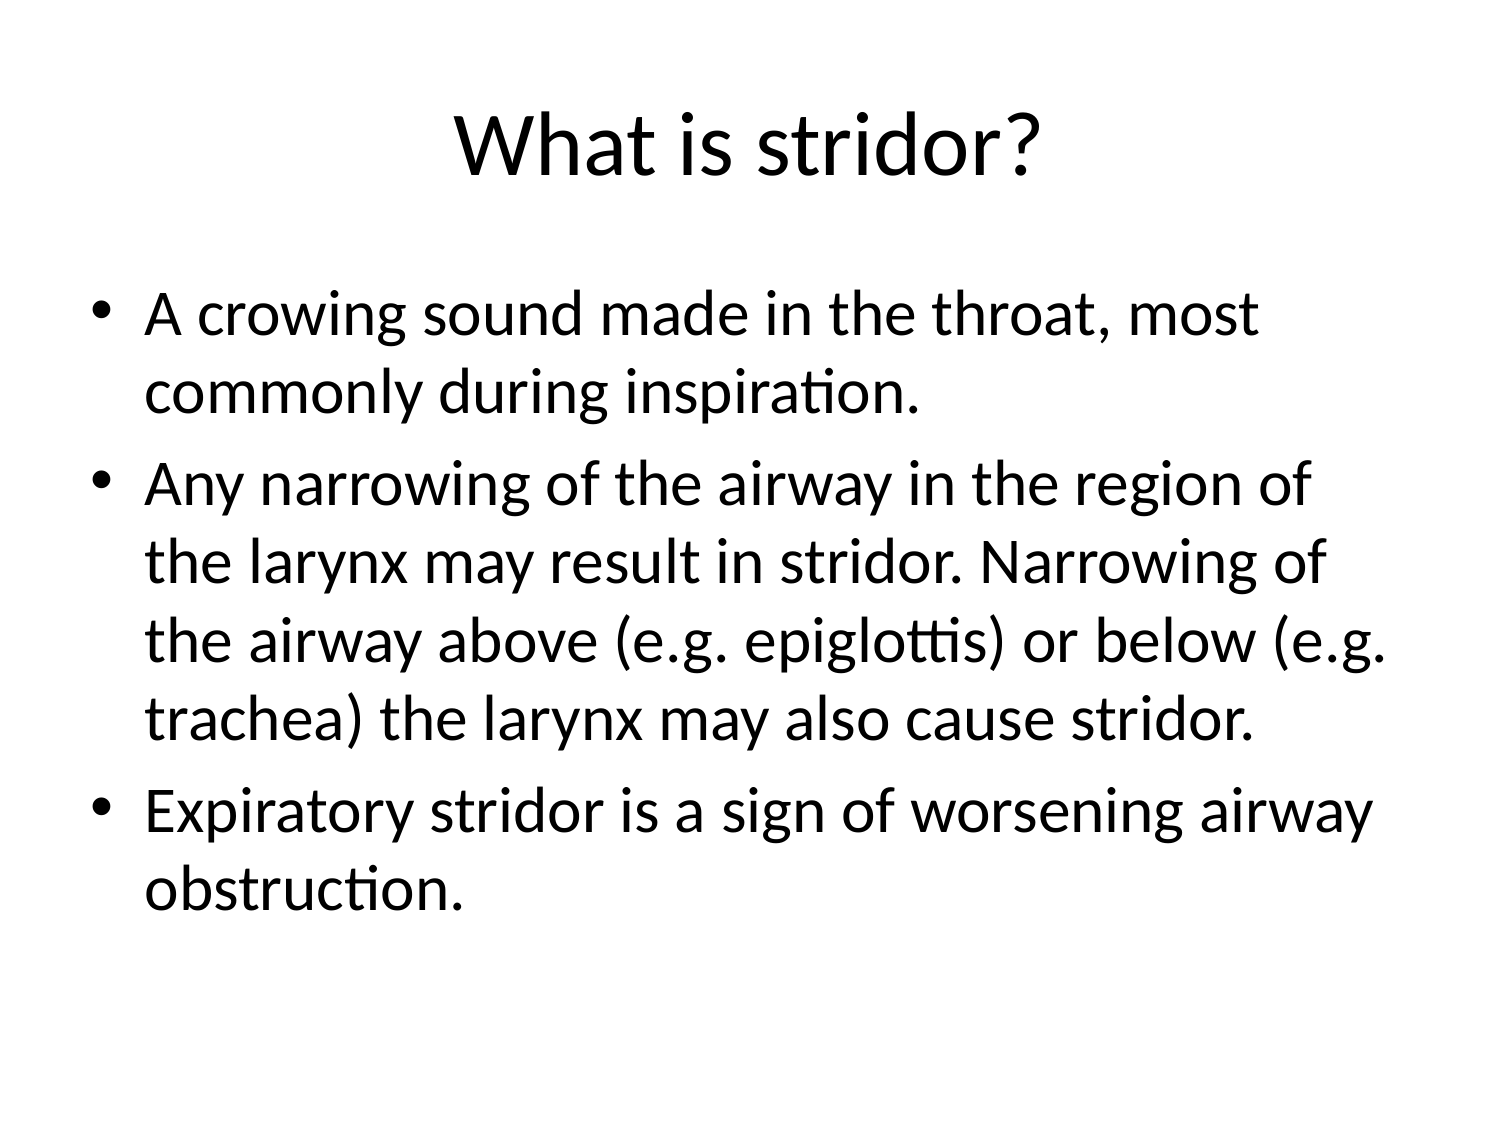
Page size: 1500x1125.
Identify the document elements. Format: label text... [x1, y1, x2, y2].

title What is stridor? [75, 45, 1425, 233]
list A crowing sound made in the throat, most commonly during inspiration. Any narrowing of the airway in the region of the larynx may result in stridor. Narrowing of the airway above (e.g. epiglottis) or below (e.g. trachea) the larynx may also cause stridor. Expiratory stridor is a sign of worsening airway obstruction. [75, 262, 1425, 1005]
